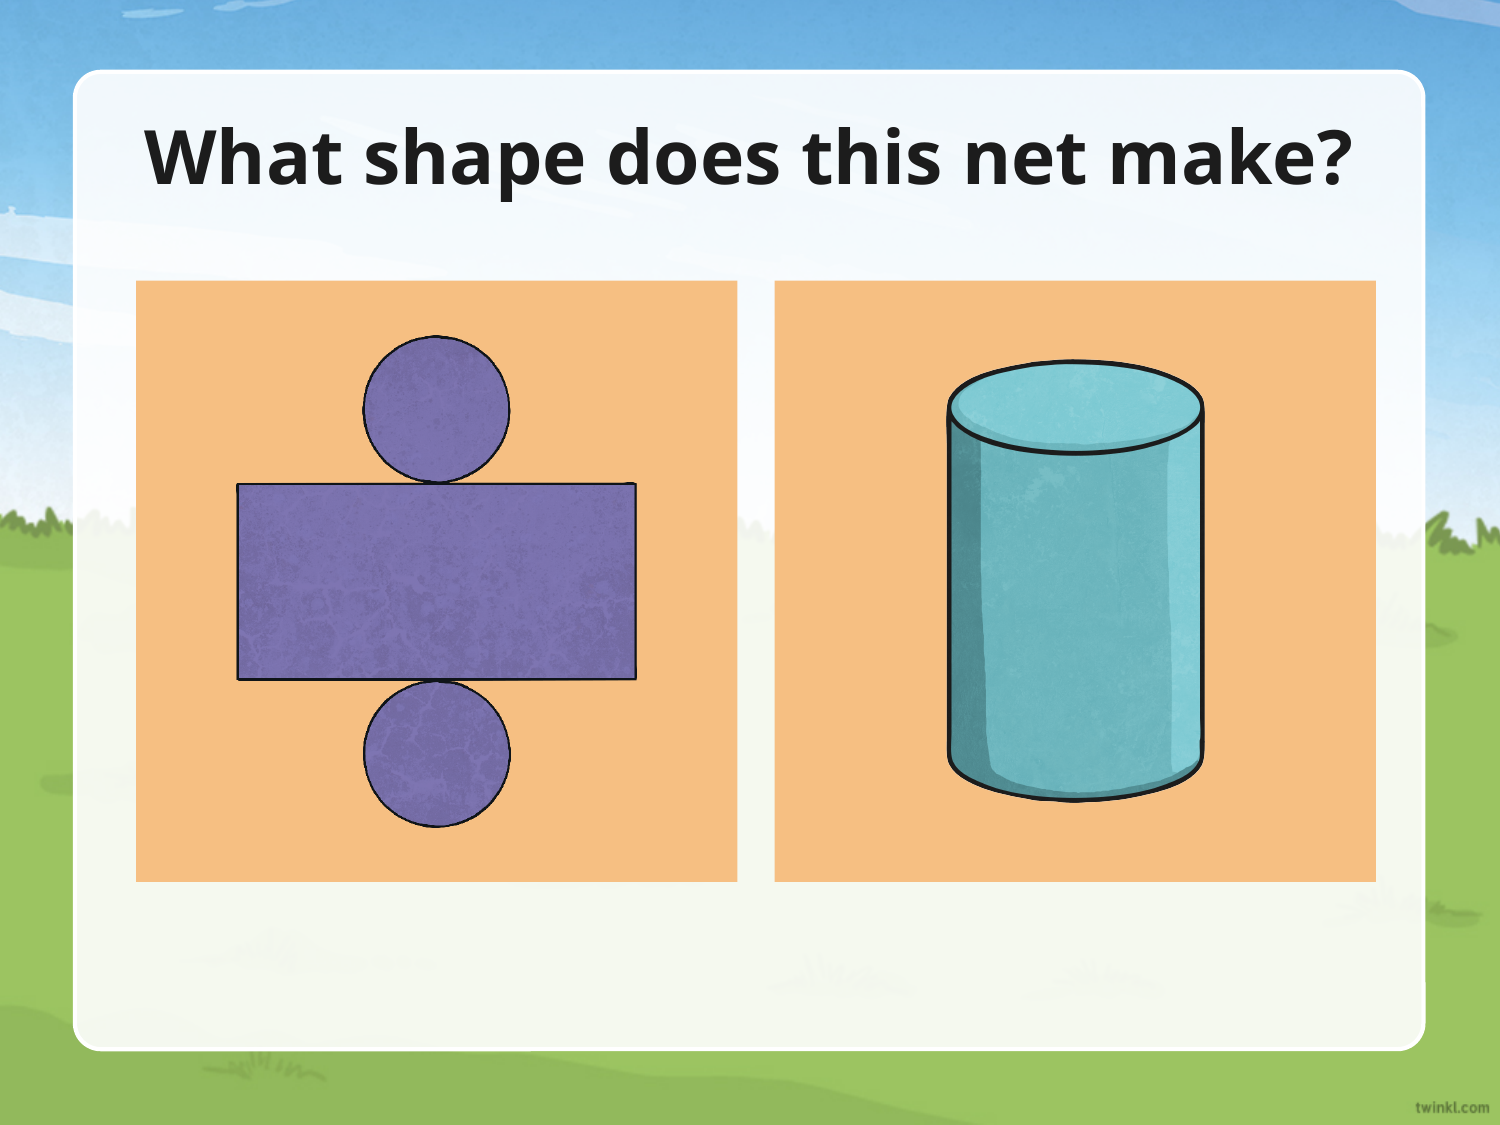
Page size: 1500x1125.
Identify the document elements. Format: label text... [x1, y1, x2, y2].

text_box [136, 280, 738, 882]
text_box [774, 280, 1376, 882]
picture [0, 0, 1500, 1125]
title What shape does this net make? [73, 76, 1426, 244]
